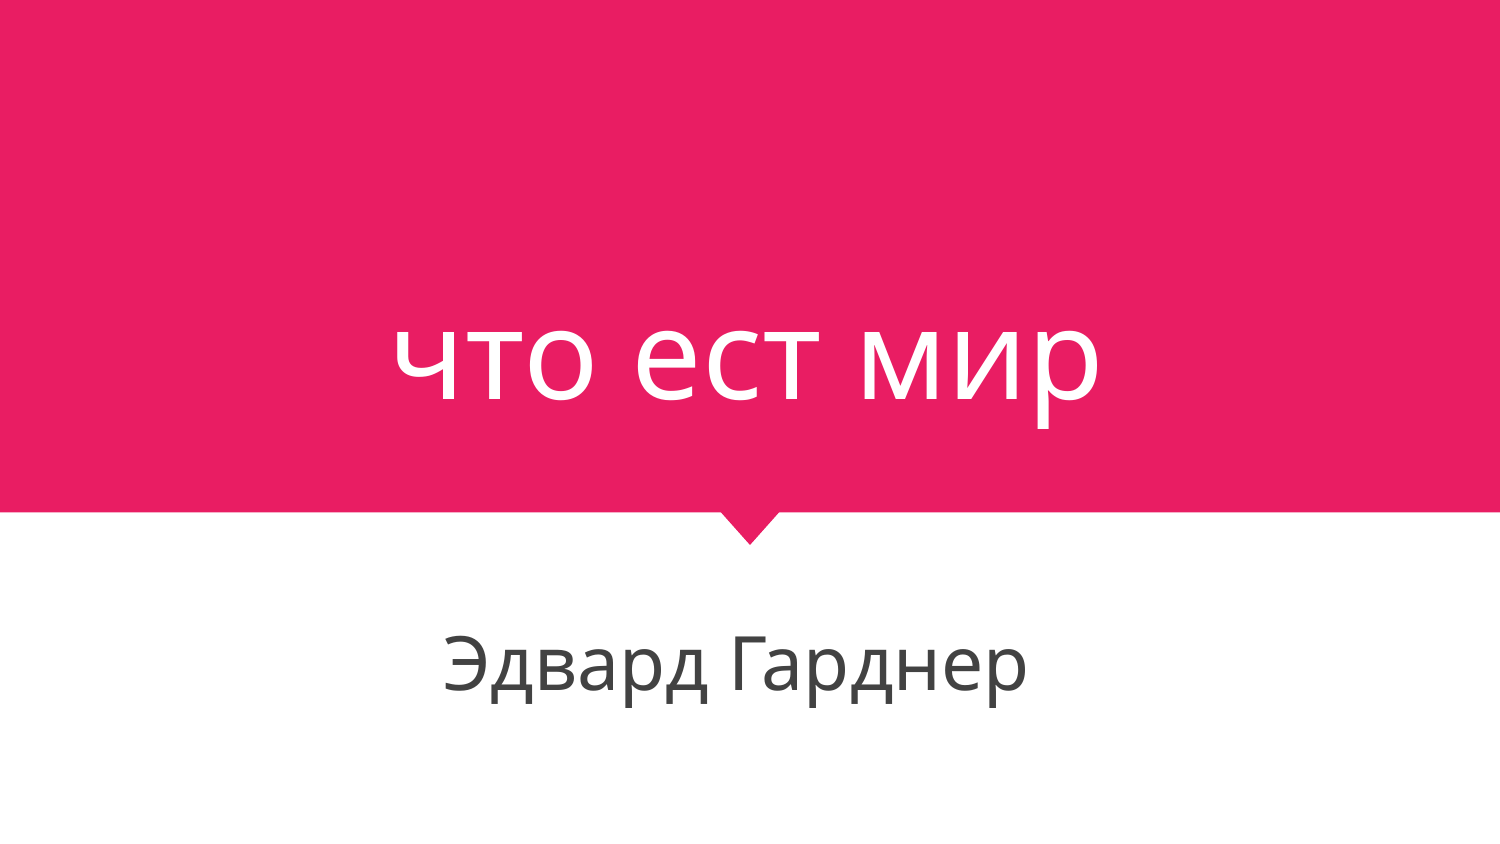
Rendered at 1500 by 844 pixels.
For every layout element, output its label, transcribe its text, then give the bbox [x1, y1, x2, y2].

subtitle Эдвард Гарднер [67, 557, 1427, 765]
title что ест мир [67, 105, 1427, 452]
